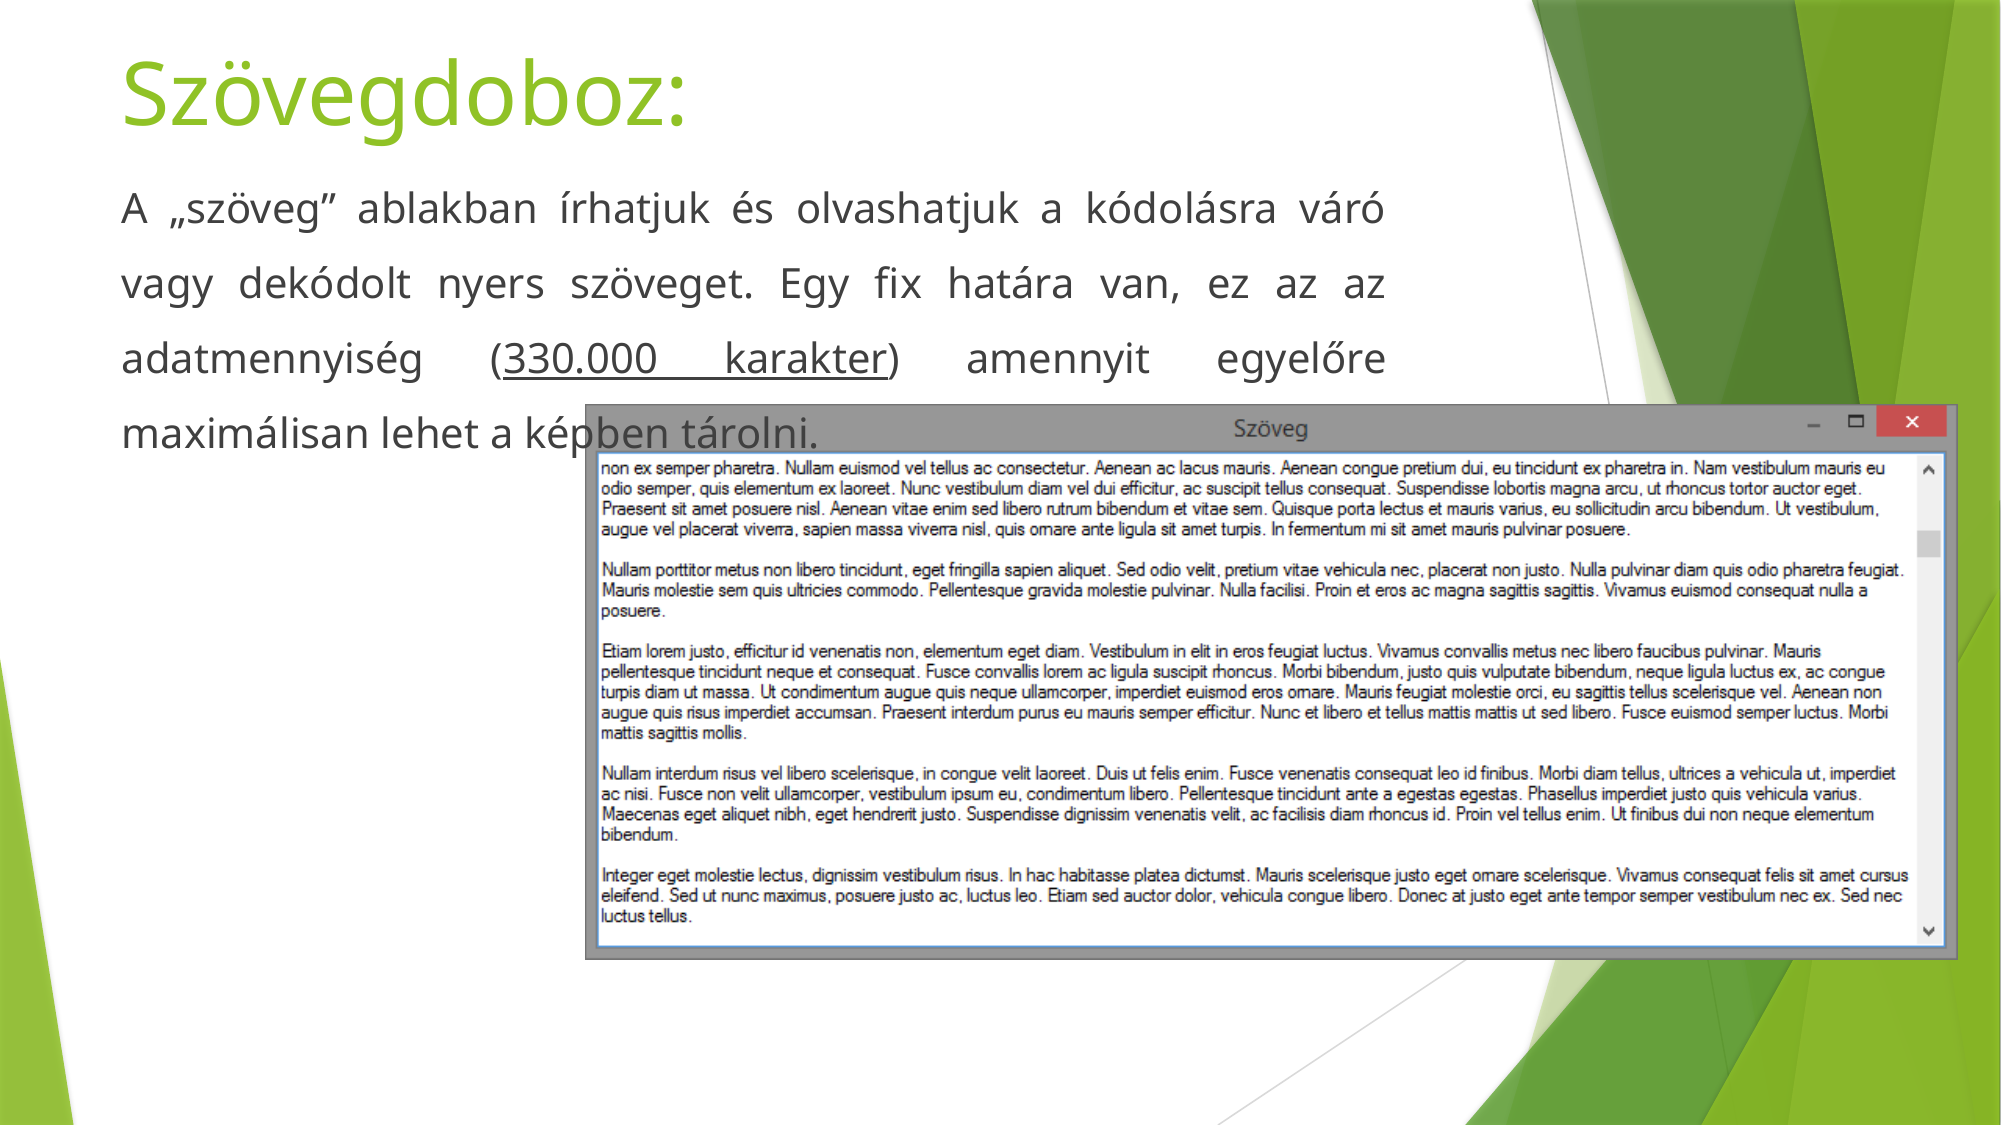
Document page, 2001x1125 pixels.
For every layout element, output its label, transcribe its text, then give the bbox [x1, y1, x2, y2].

picture [584, 404, 1958, 961]
text_box Szövegdoboz: [106, 29, 1518, 150]
text_box A „szöveg” ablakban írhatjuk és olvashatjuk a kódolásra váró vagy dekódolt nyers szöveget. Egy fix határa van, ez az az adatmennyiség (330.000 karakter) amennyit egyelőre maximálisan lehet a képben tárolni. [106, 149, 1402, 562]
